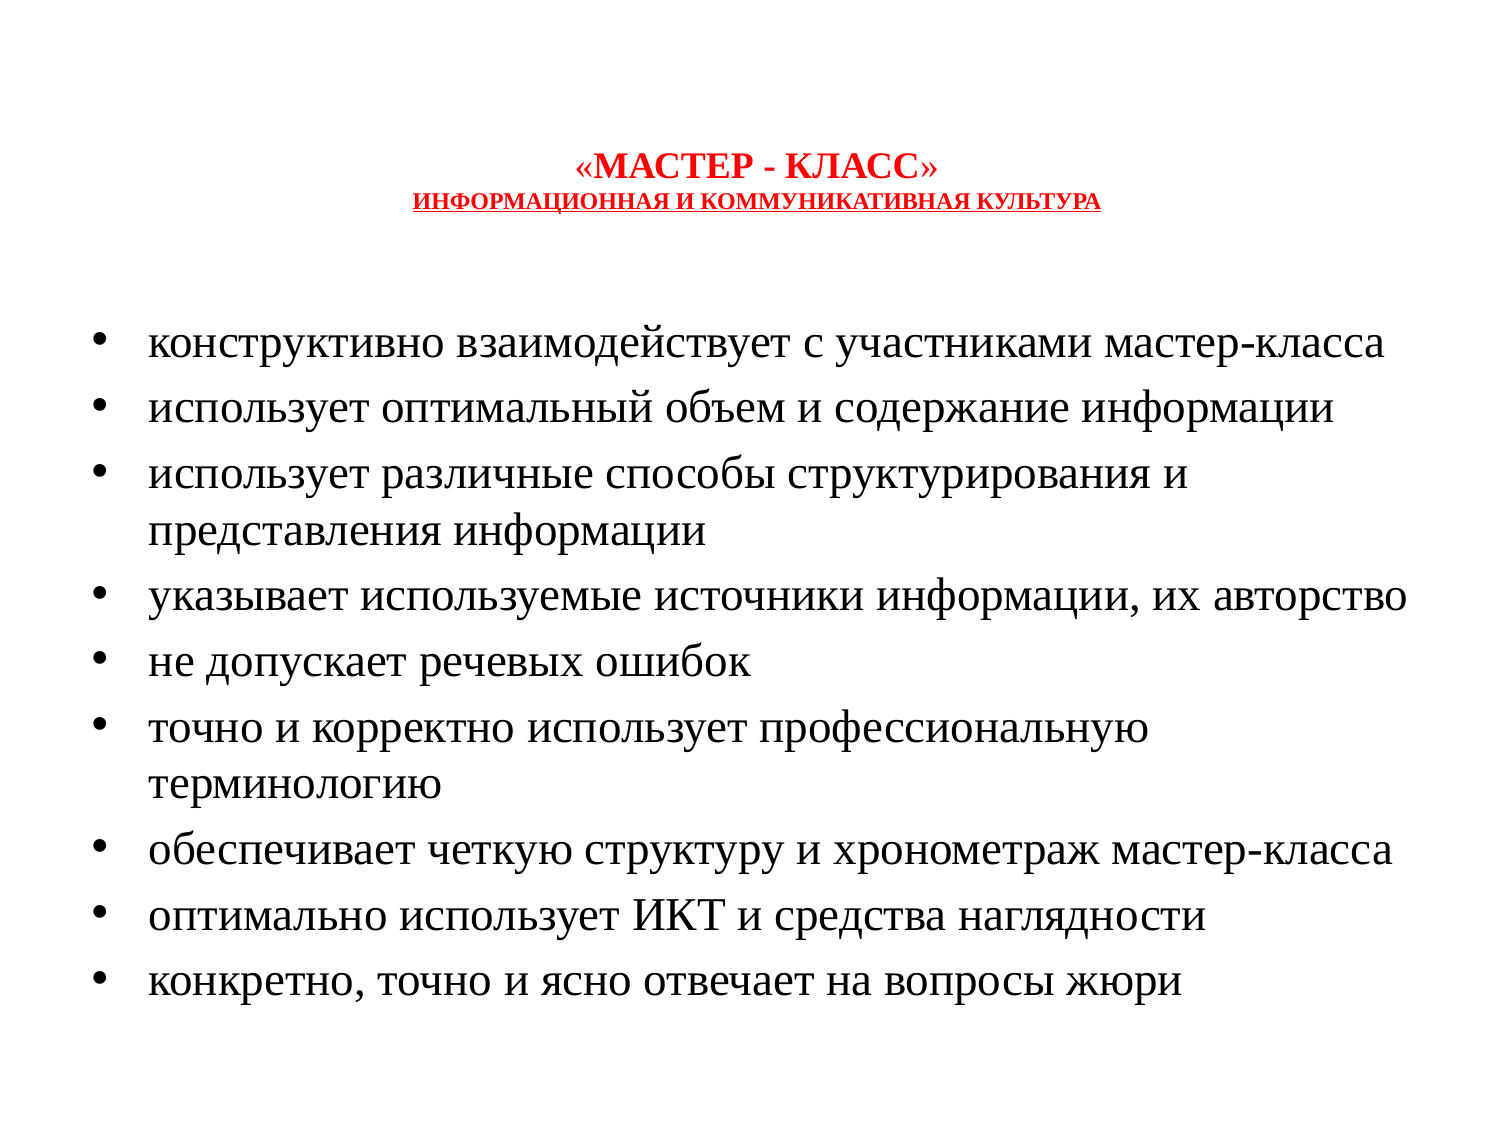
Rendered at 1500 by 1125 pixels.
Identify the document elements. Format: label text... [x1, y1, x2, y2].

list конструктивно взаимодействует с участниками мастер-класса использует оптимальный объем и содержание информации использует различные способы структурирования и представления информации указывает используемые источники информации, их авторство не допускает речевых ошибок точно и корректно использует профессиональную терминологию обеспечивает четкую структуру и хронометраж мастер-класса оптимально использует ИКТ и средства наглядности конкретно, точно и ясно отвечает на вопросы жюри [76, 302, 1427, 1029]
title «МАСТЕР - КЛАСС» ИНФОРМАЦИОННАЯ И КОММУНИКАТИВНАЯ КУЛЬТУРА [88, 42, 1425, 302]
